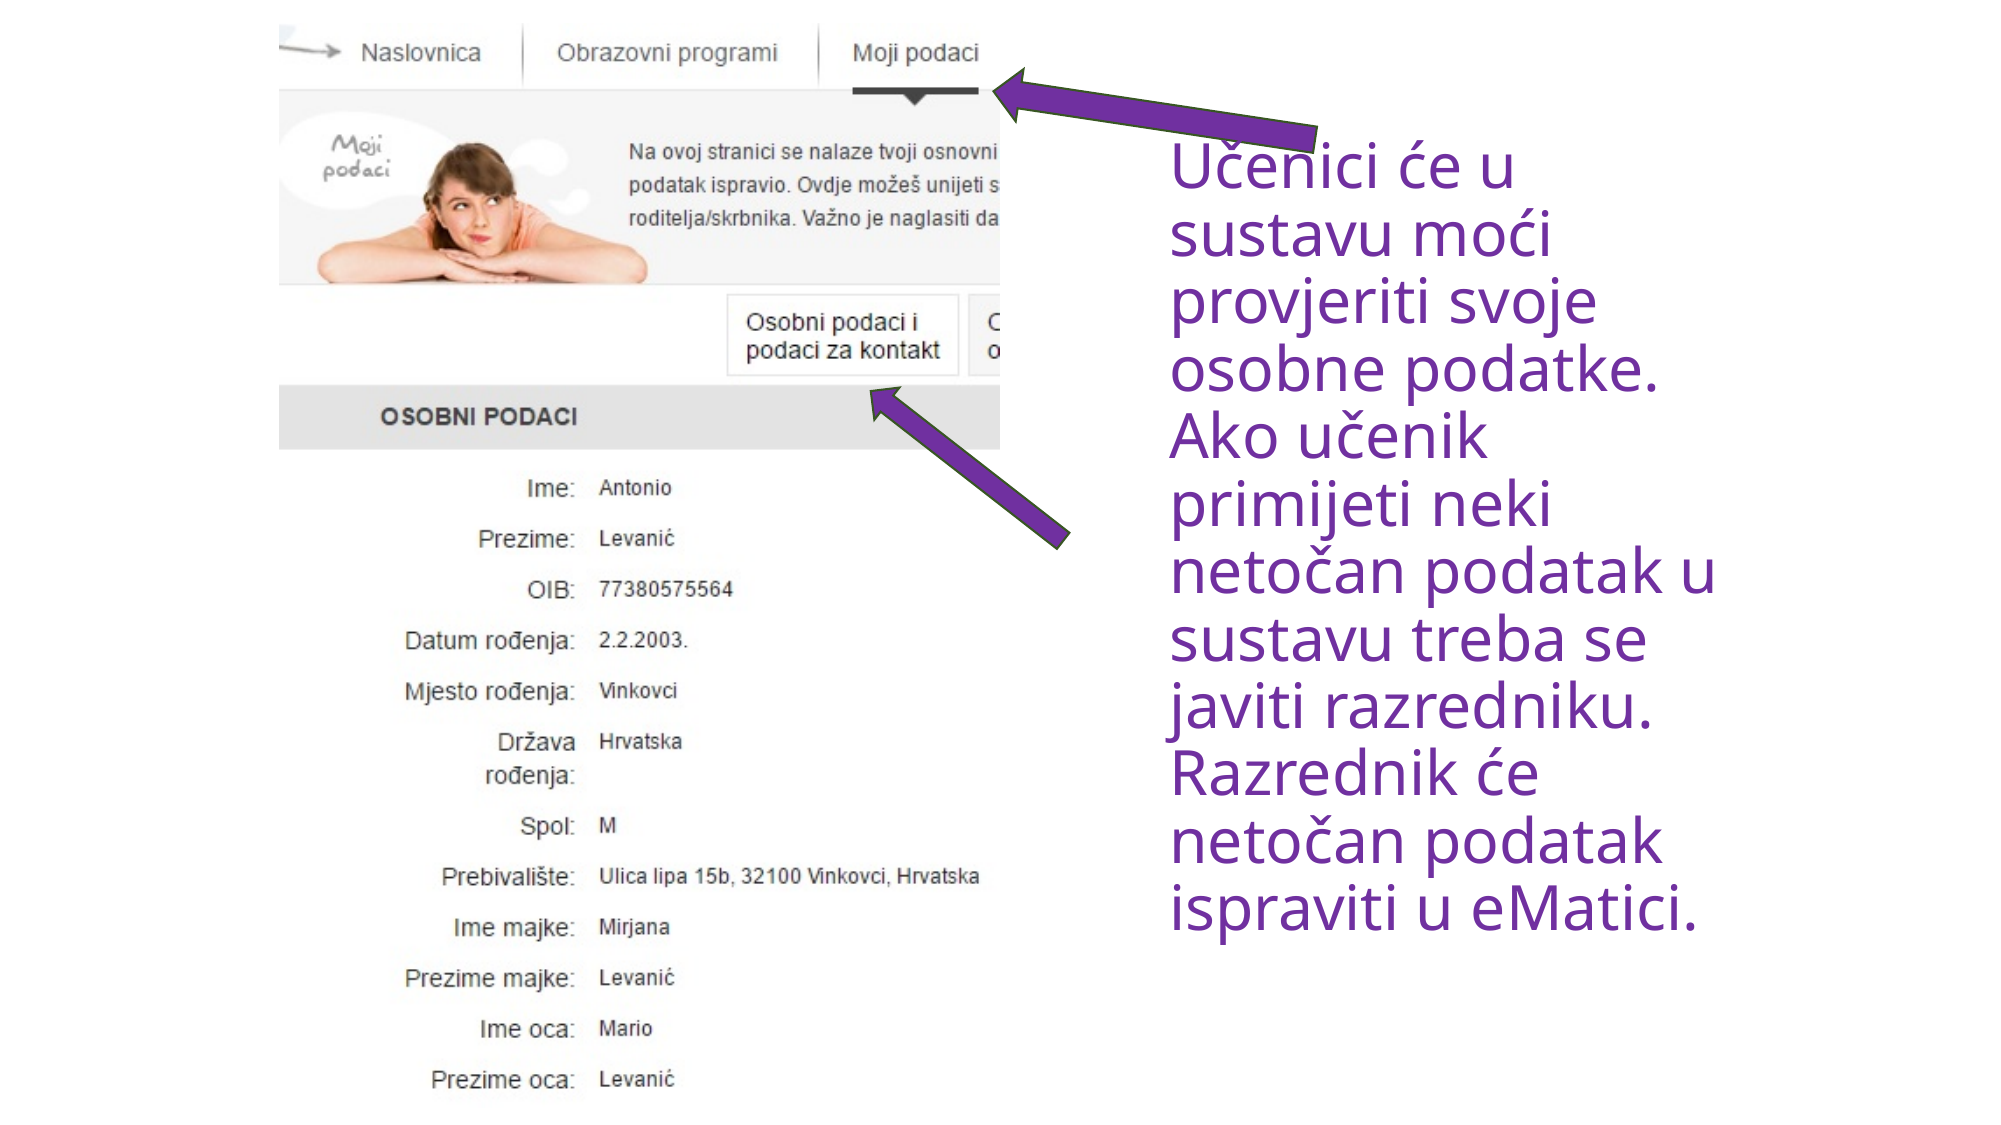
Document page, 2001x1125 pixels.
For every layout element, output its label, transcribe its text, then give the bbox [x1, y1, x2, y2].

picture [279, 23, 1000, 1109]
text_box [1000, 477, 1071, 551]
text_box [1000, 66, 1319, 136]
title Učenici će u sustavu moći provjeriti svoje osobne podatke. Ako učenik primijeti neki netočan podatak u sustavu treba se javiti razredniku. Razrednik će netočan podatak ispraviti u eMatici. [1154, 136, 1764, 1018]
